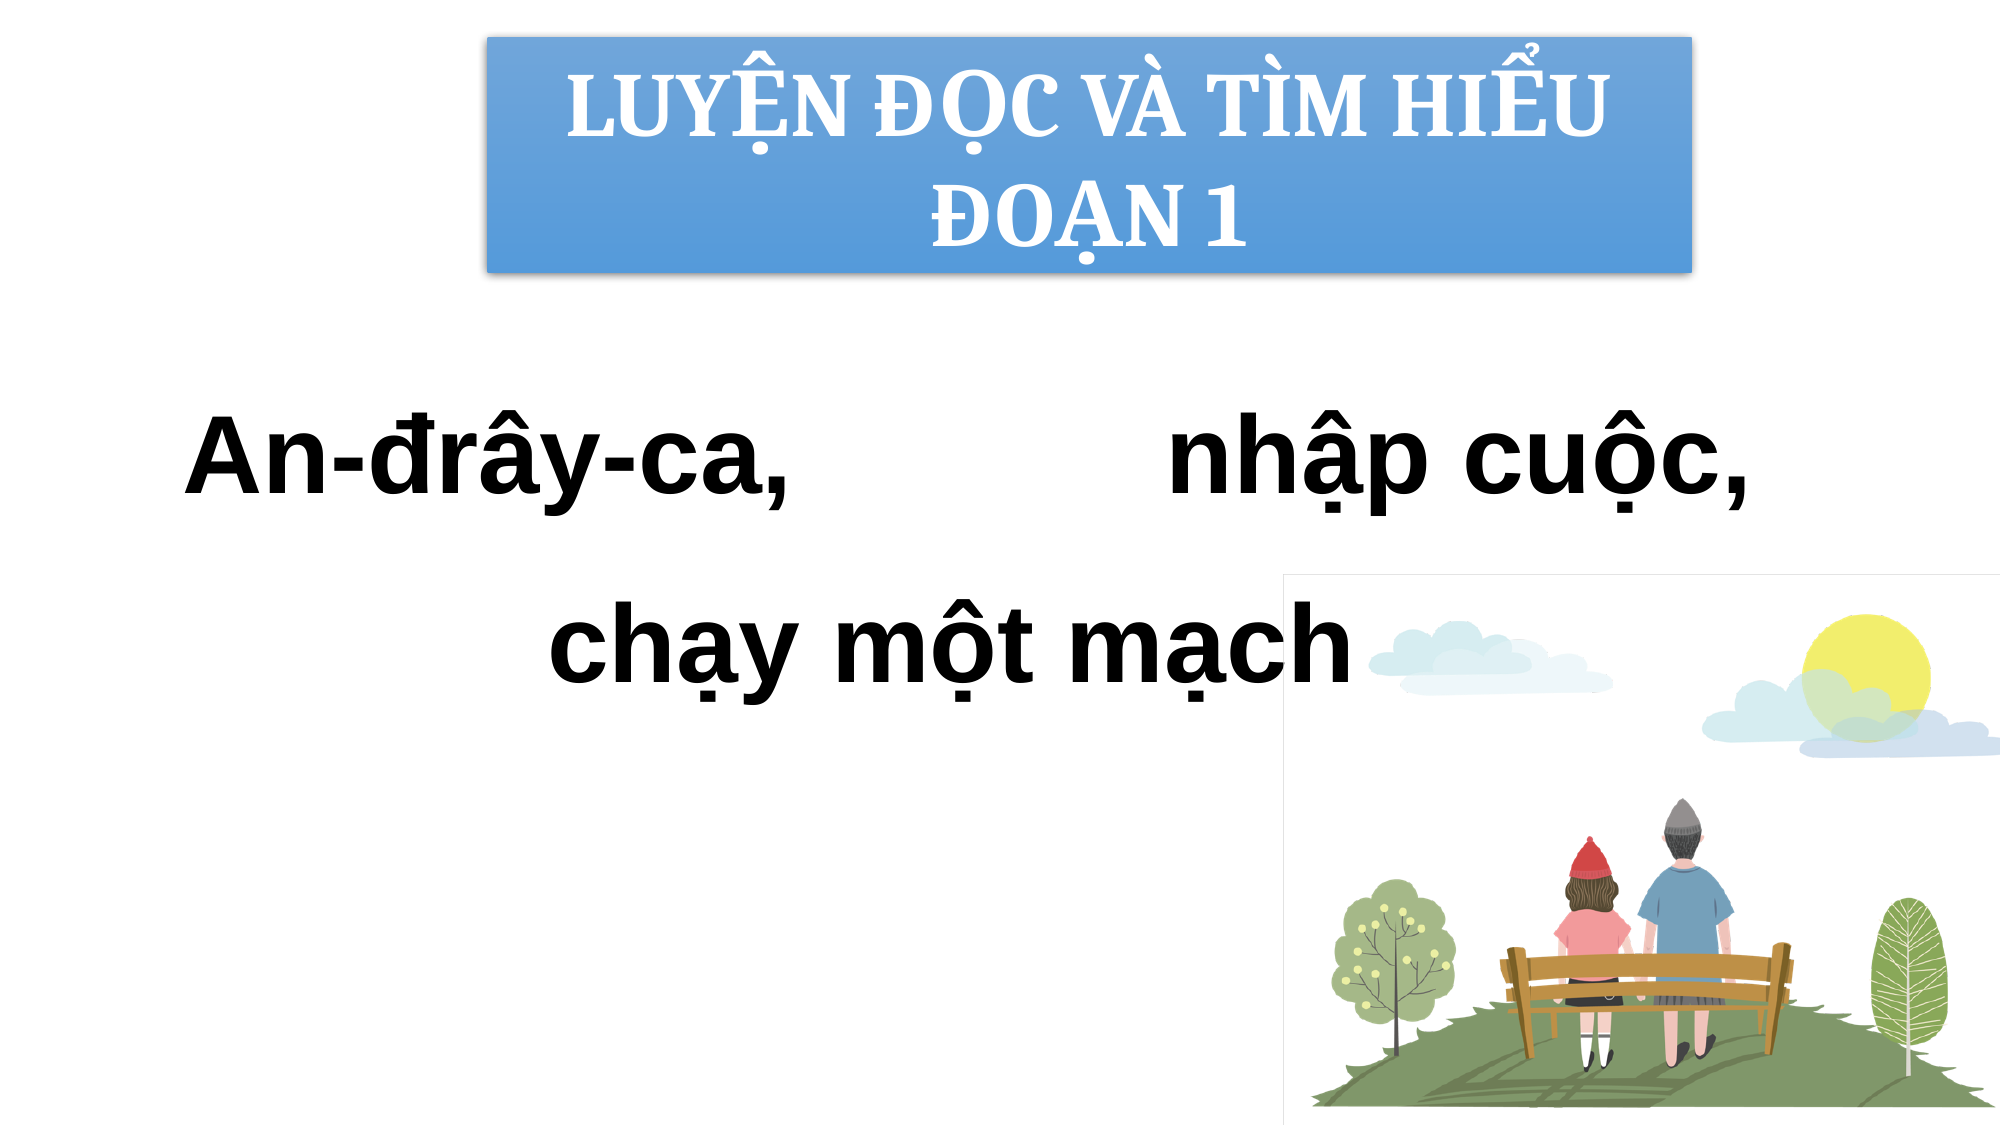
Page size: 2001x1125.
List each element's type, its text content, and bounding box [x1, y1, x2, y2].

text_box An-đrây-ca, nhập cuộc, chạy một mạch [125, 375, 1780, 712]
picture [1283, 574, 2000, 1125]
text_box LUYỆN ĐỌC VÀ TÌM HIỂU ĐOẠN 1 [487, 37, 1692, 273]
